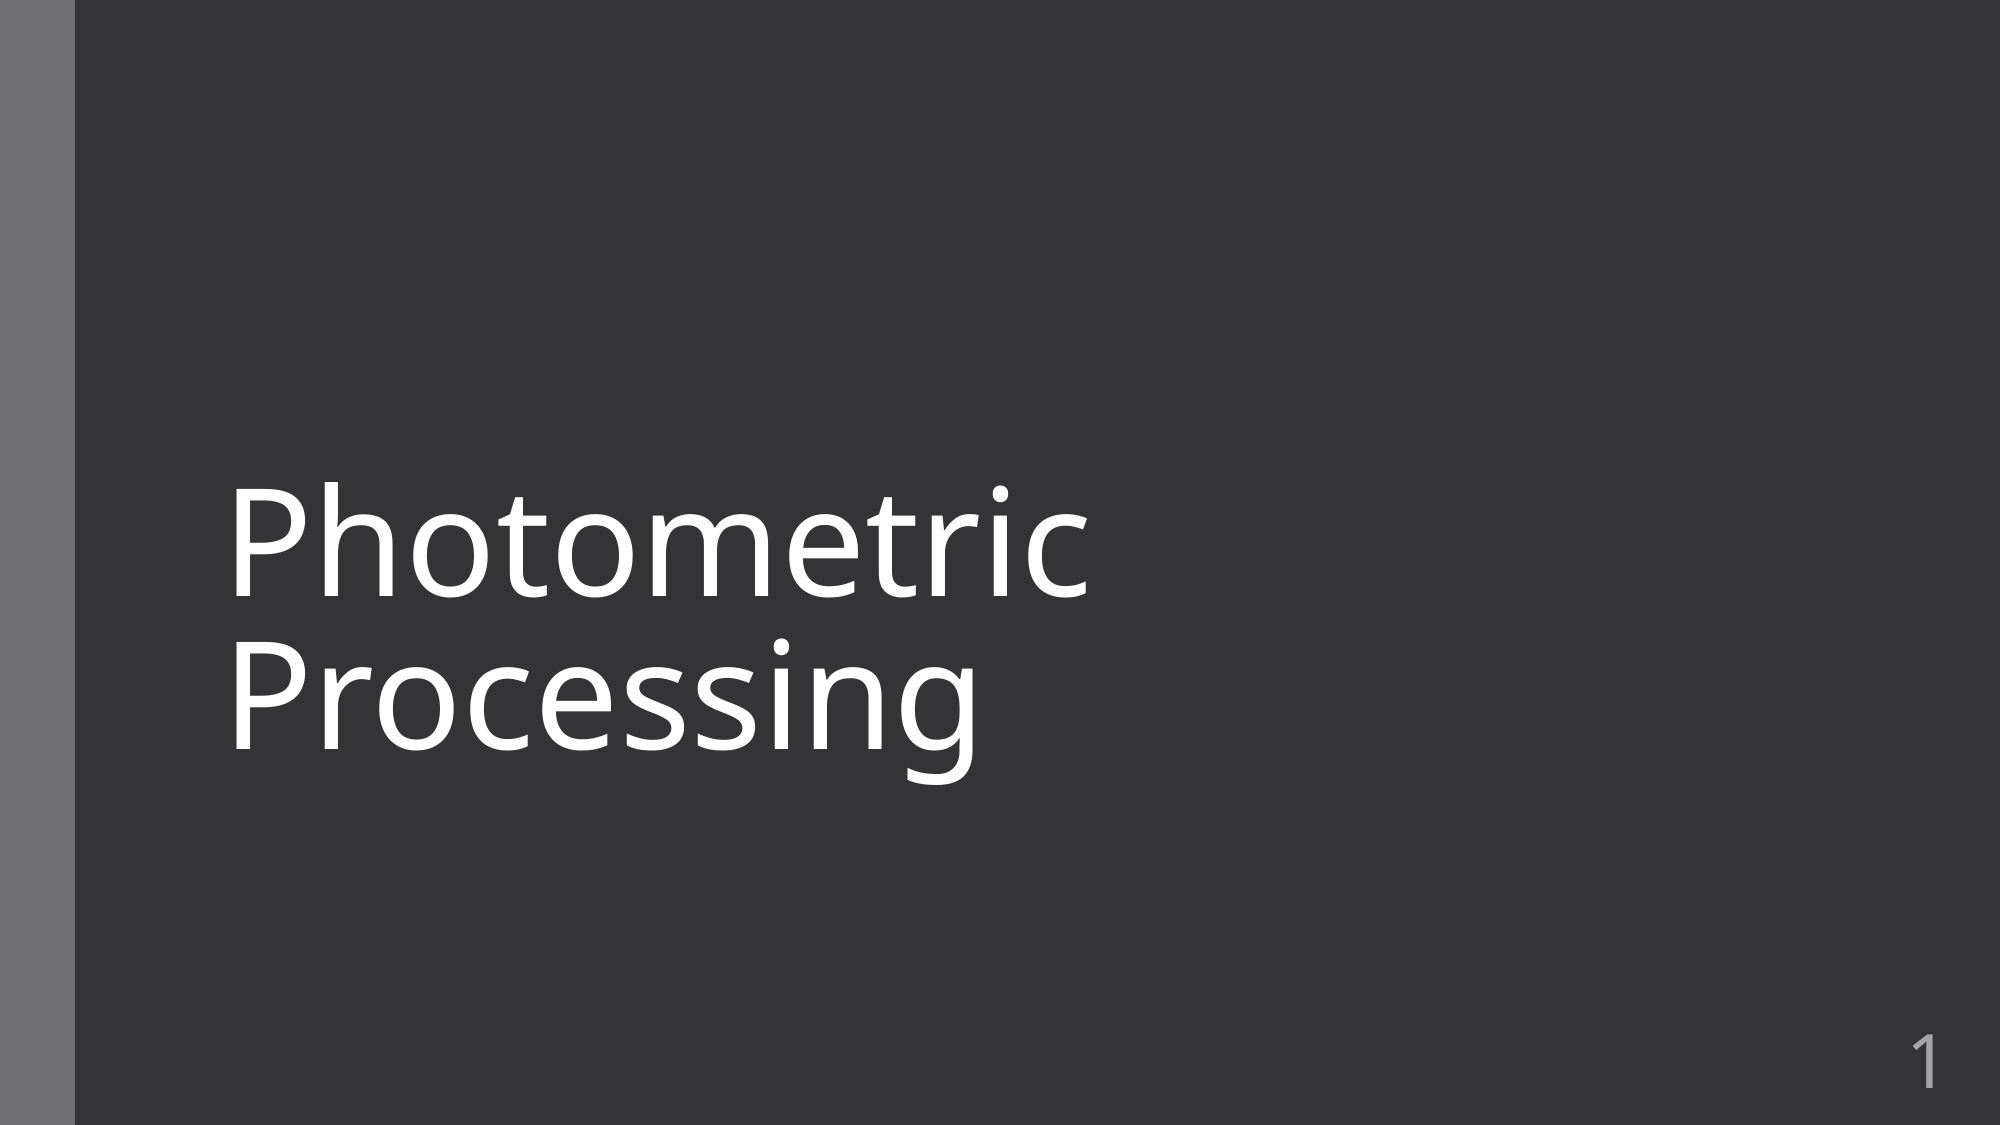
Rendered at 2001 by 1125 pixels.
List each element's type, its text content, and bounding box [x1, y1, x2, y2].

slide_number ‹#› [1852, 1012, 2000, 1110]
title Photometric Processing [206, 124, 1752, 788]
